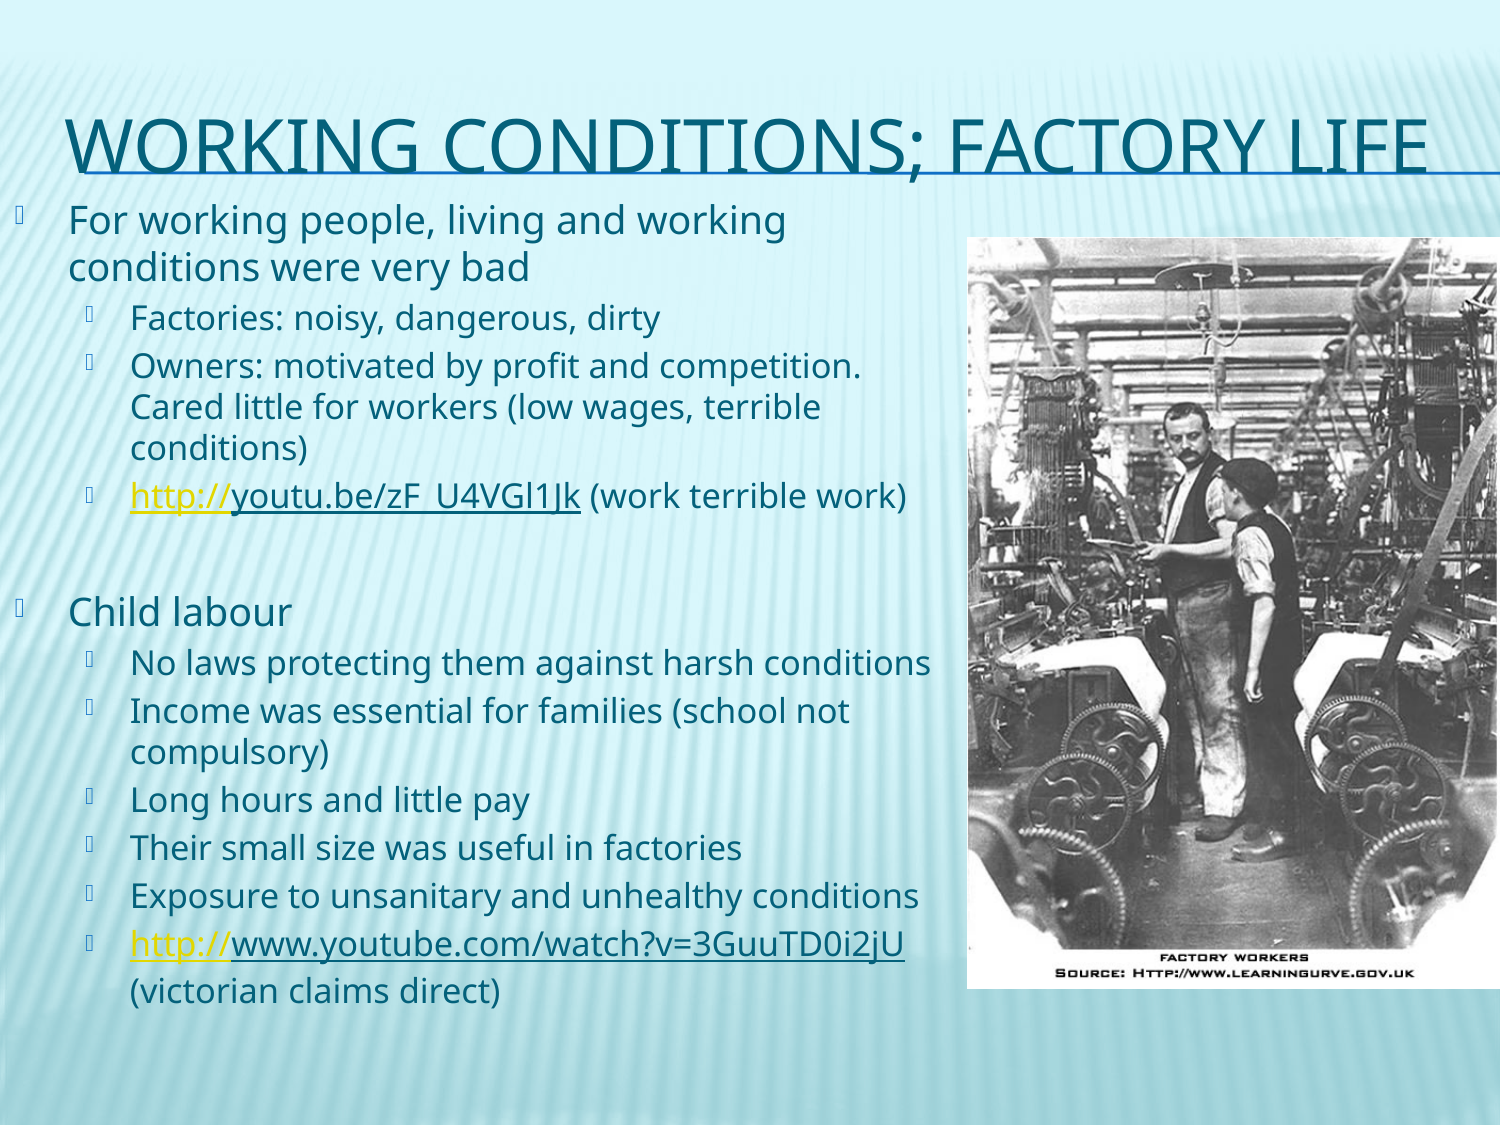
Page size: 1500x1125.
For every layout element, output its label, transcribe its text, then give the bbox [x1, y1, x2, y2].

title Working Conditions; Factory life [50, 75, 1475, 213]
picture [967, 237, 1500, 989]
list For working people, living and working conditions were very bad Factories: noisy, dangerous, dirty Owners: motivated by profit and competition. Cared little for workers (low wages, terrible conditions) http://youtu.be/zF_U4VGl1Jk (work terrible work) Child labour No laws protecting them against harsh conditions Income was essential for families (school not compulsory) Long hours and little pay Their small size was useful in factories Exposure to unsanitary and unhealthy conditions http://www.youtube.com/watch?v=3GuuTD0i2jU (victorian claims direct) [0, 187, 963, 1125]
